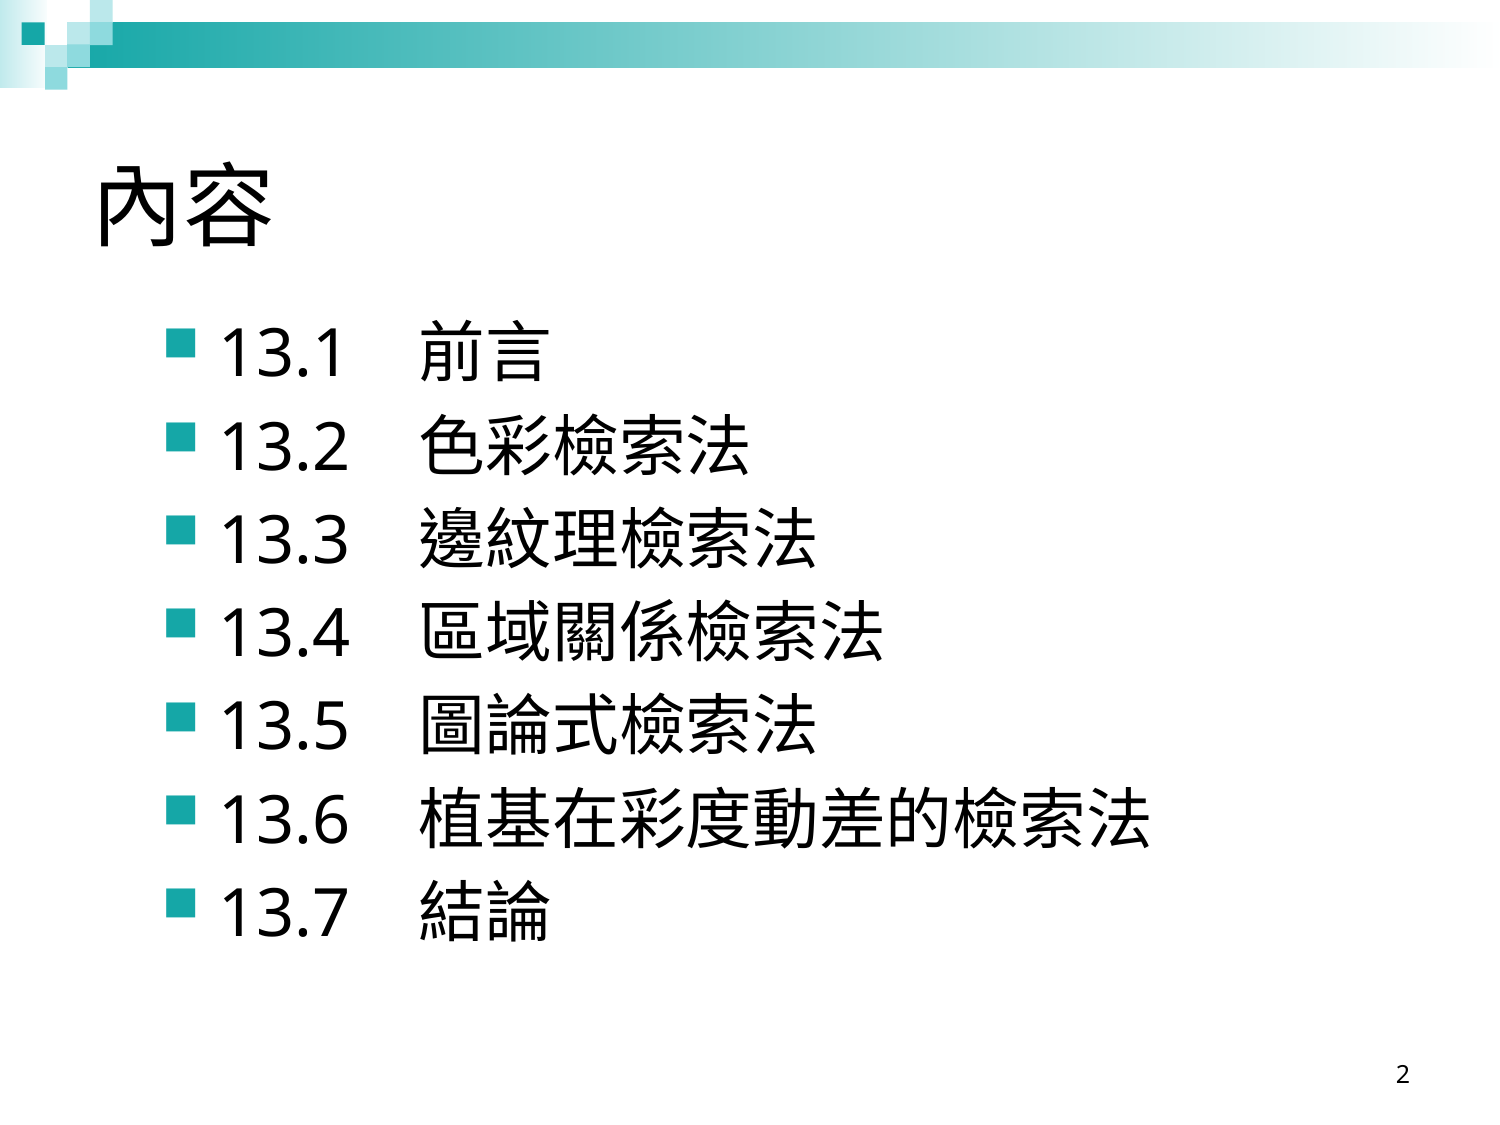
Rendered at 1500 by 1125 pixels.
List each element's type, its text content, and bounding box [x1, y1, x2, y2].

slide_number 2 [1074, 1024, 1426, 1101]
text_box 13.1 前言 13.2 色彩檢索法 13.3 邊紋理檢索法 13.4 區域關係檢索法 13.5 圖論式檢索法 13.6 植基在彩度動差的檢索法 13.7 結論 [147, 302, 1423, 978]
title 內容 [76, 90, 1427, 316]
